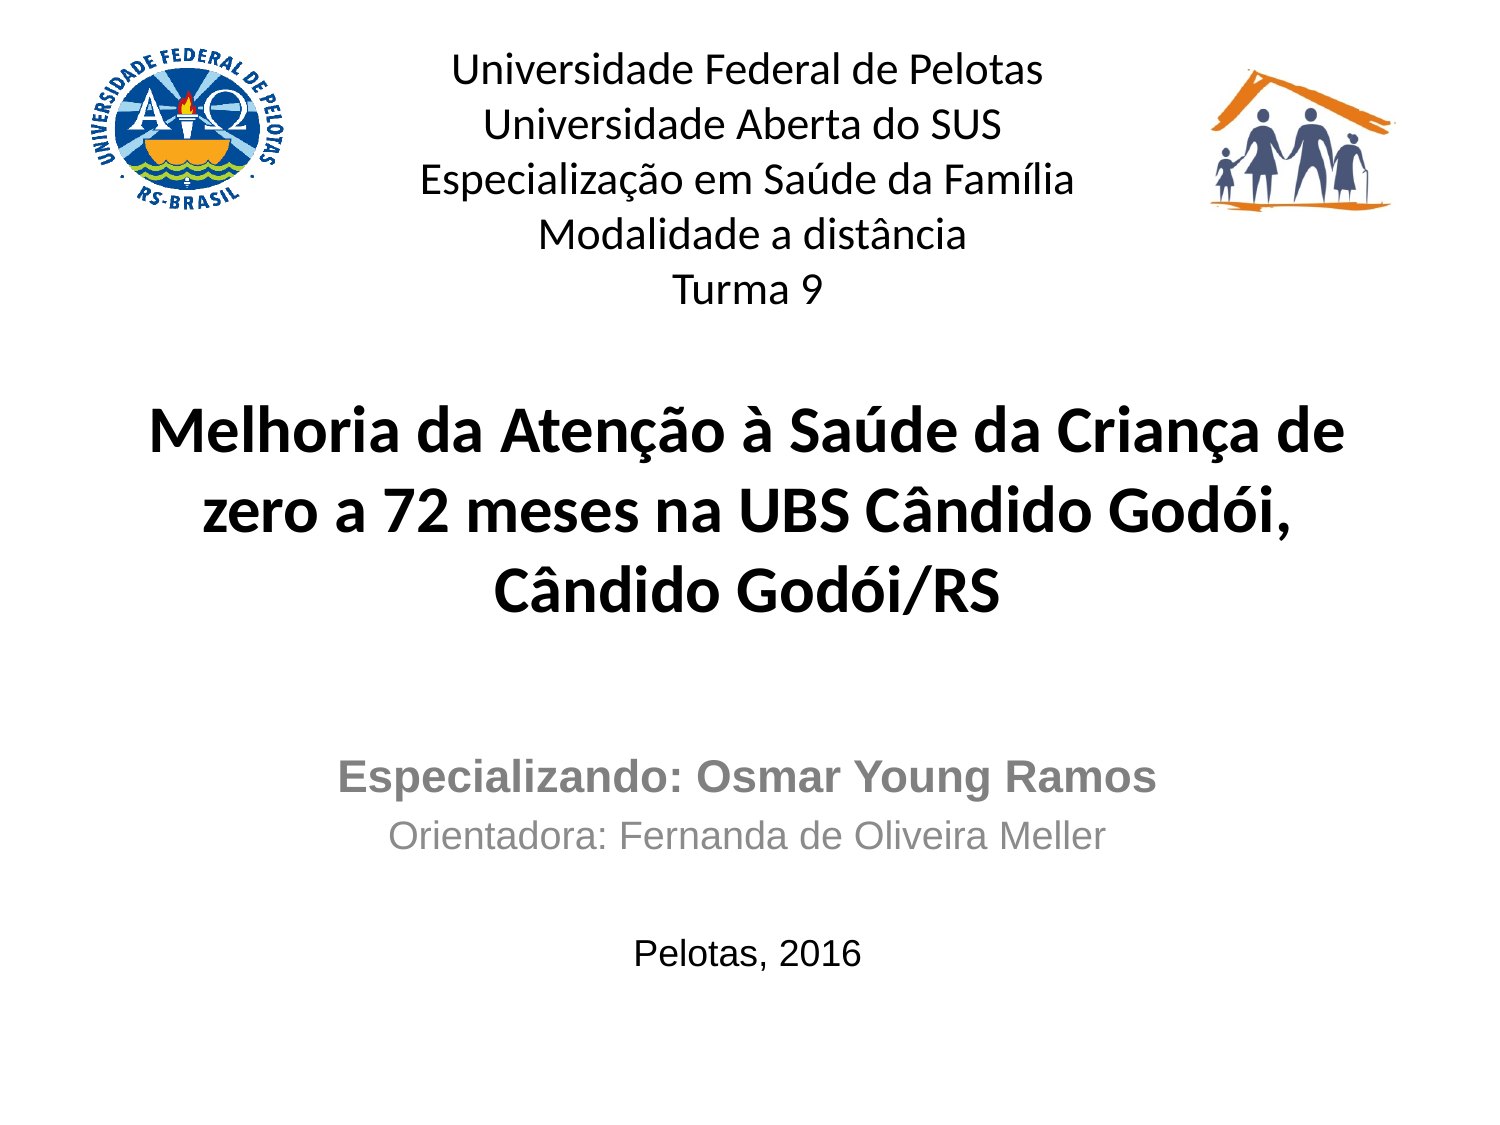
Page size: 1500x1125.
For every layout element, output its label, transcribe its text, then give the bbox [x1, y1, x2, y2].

picture [1210, 69, 1396, 212]
title Melhoria da Atenção à Saúde da Criança de zero a 72 meses na UBS Cândido Godói, Cândido Godói/RS [110, 321, 1386, 761]
picture [88, 43, 286, 212]
text_box Universidade Federal de Pelotas Universidade Aberta do SUS Especialização em Saúde da Família Modalidade a distância Turma 9 [30, 30, 1466, 321]
subtitle Especializando: Osmar Young Ramos Orientadora: Fernanda de Oliveira Meller Pelotas, 2016 [162, 739, 1333, 1045]
